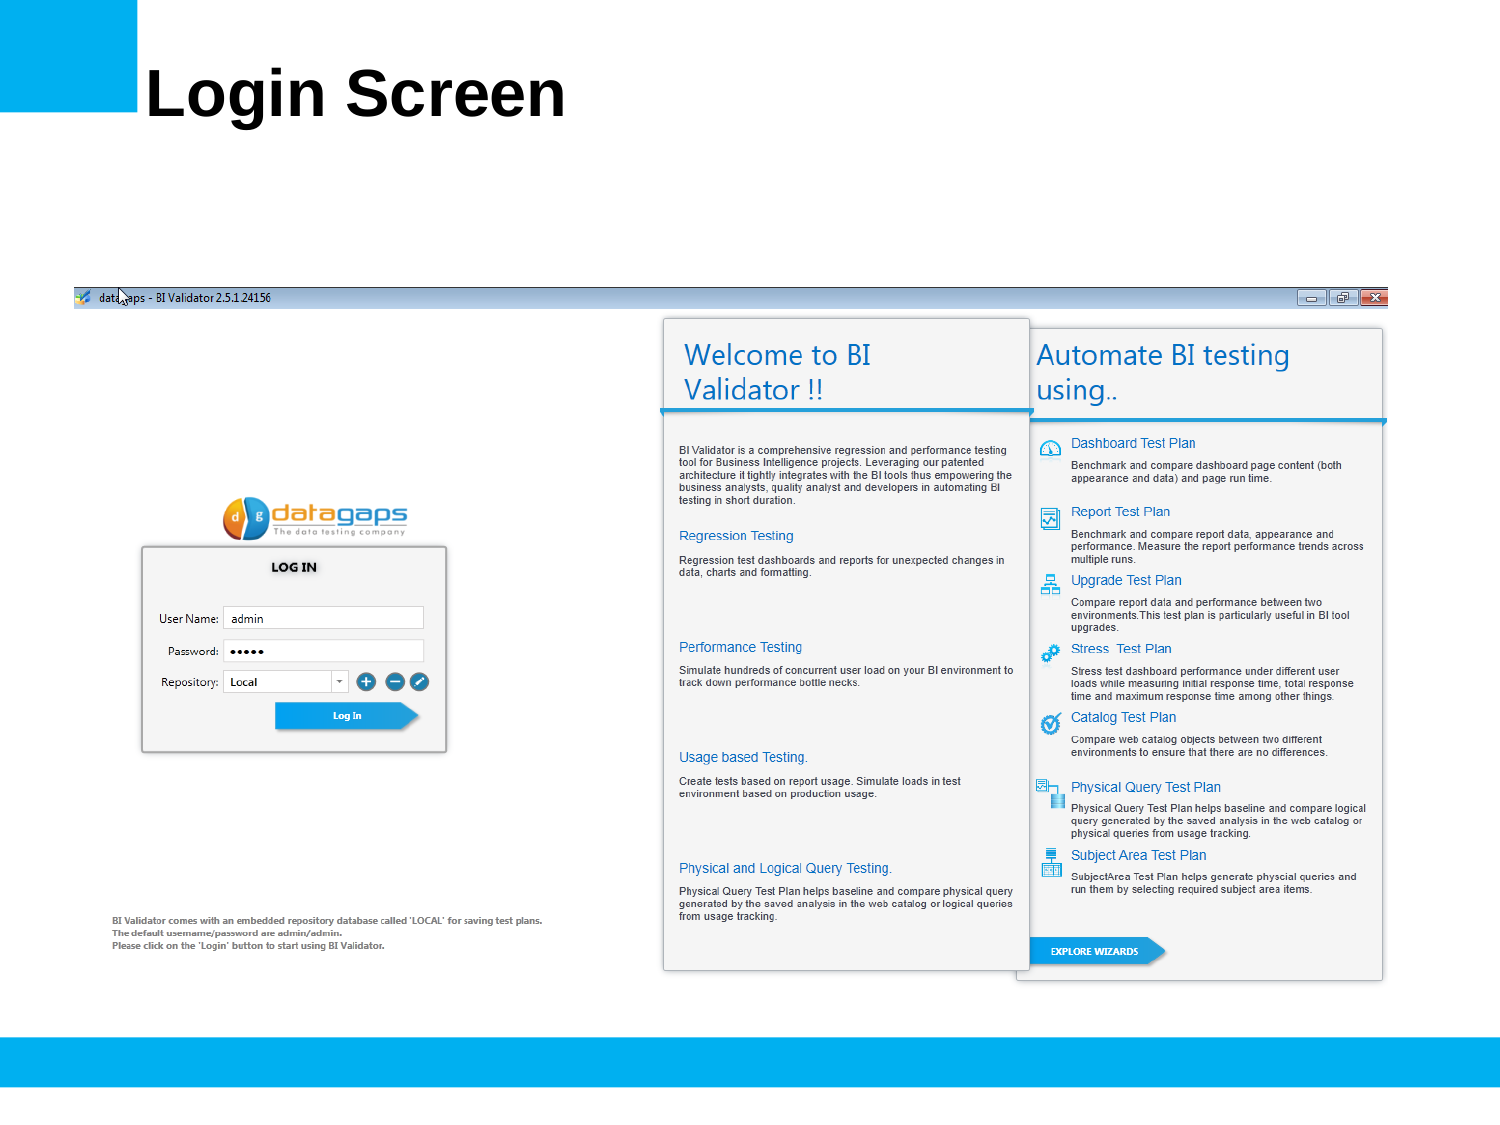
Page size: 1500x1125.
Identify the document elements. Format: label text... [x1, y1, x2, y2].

title Login Screen [145, 49, 1390, 176]
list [74, 287, 1388, 989]
